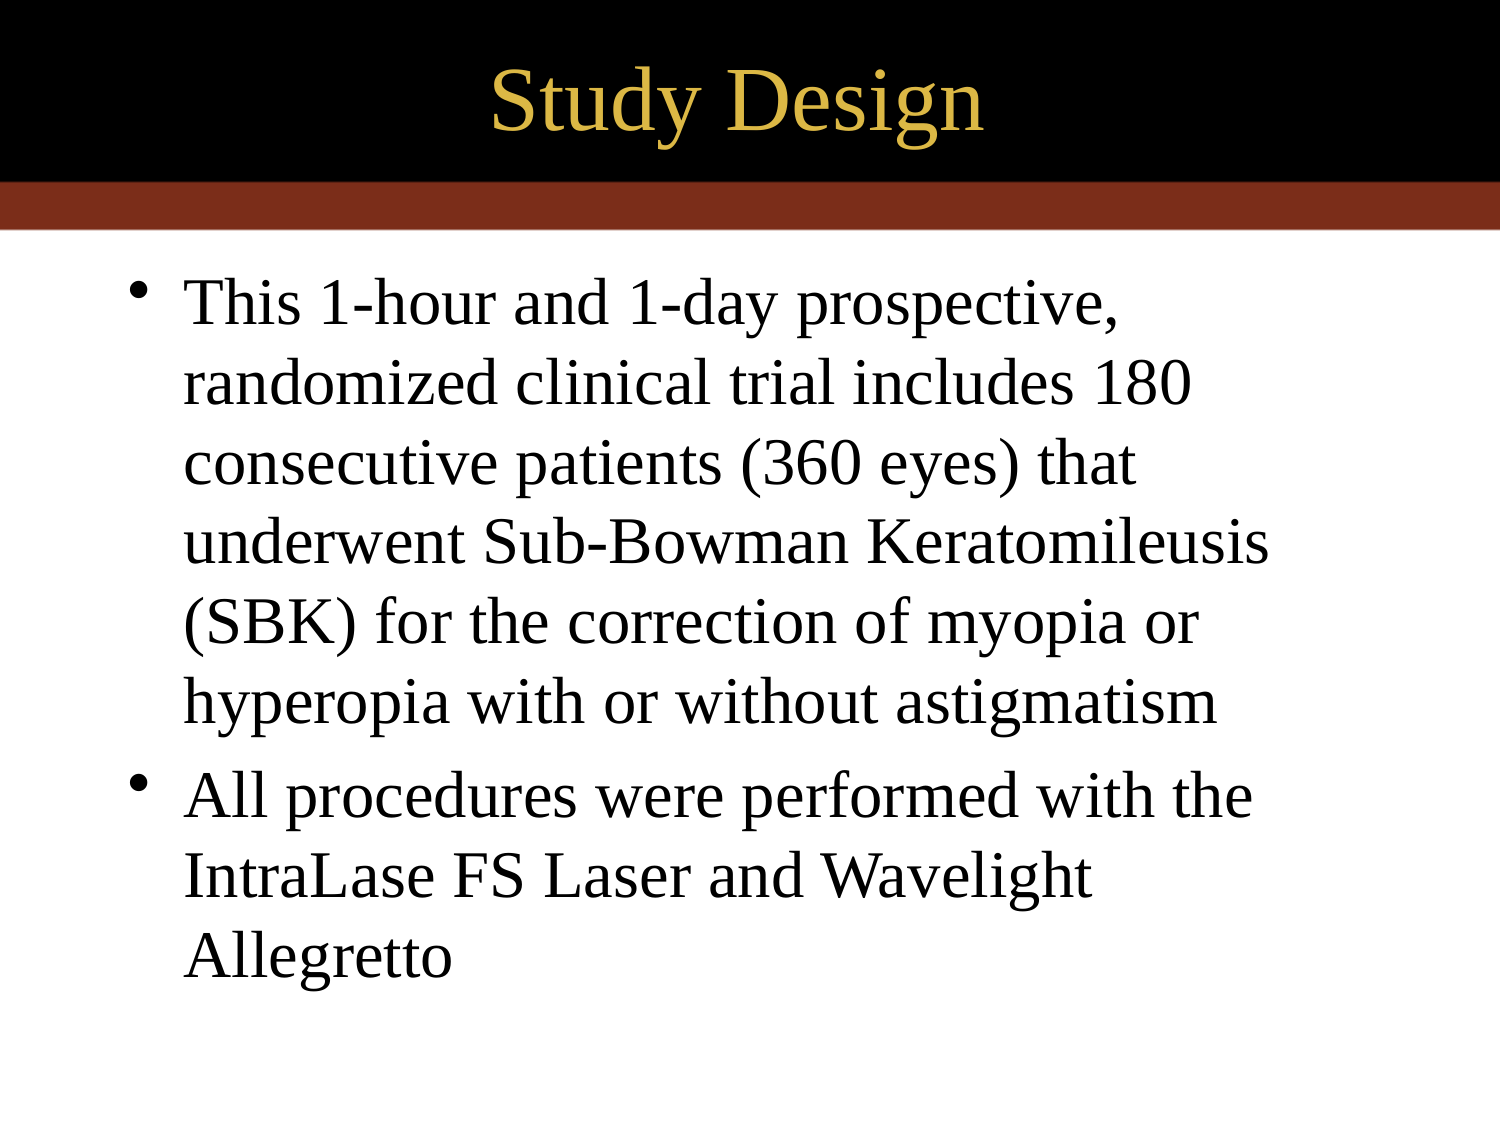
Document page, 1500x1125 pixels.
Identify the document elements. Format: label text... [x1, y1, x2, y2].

picture [0, 0, 1500, 1125]
title Study Design [99, 0, 1376, 188]
list This 1-hour and 1-day prospective, randomized clinical trial includes 180 consecutive patients (360 eyes) that underwent Sub-Bowman Keratomileusis (SBK) for the correction of myopia or hyperopia with or without astigmatism All procedures were performed with the IntraLase FS Laser and Wavelight Allegretto [112, 249, 1388, 976]
